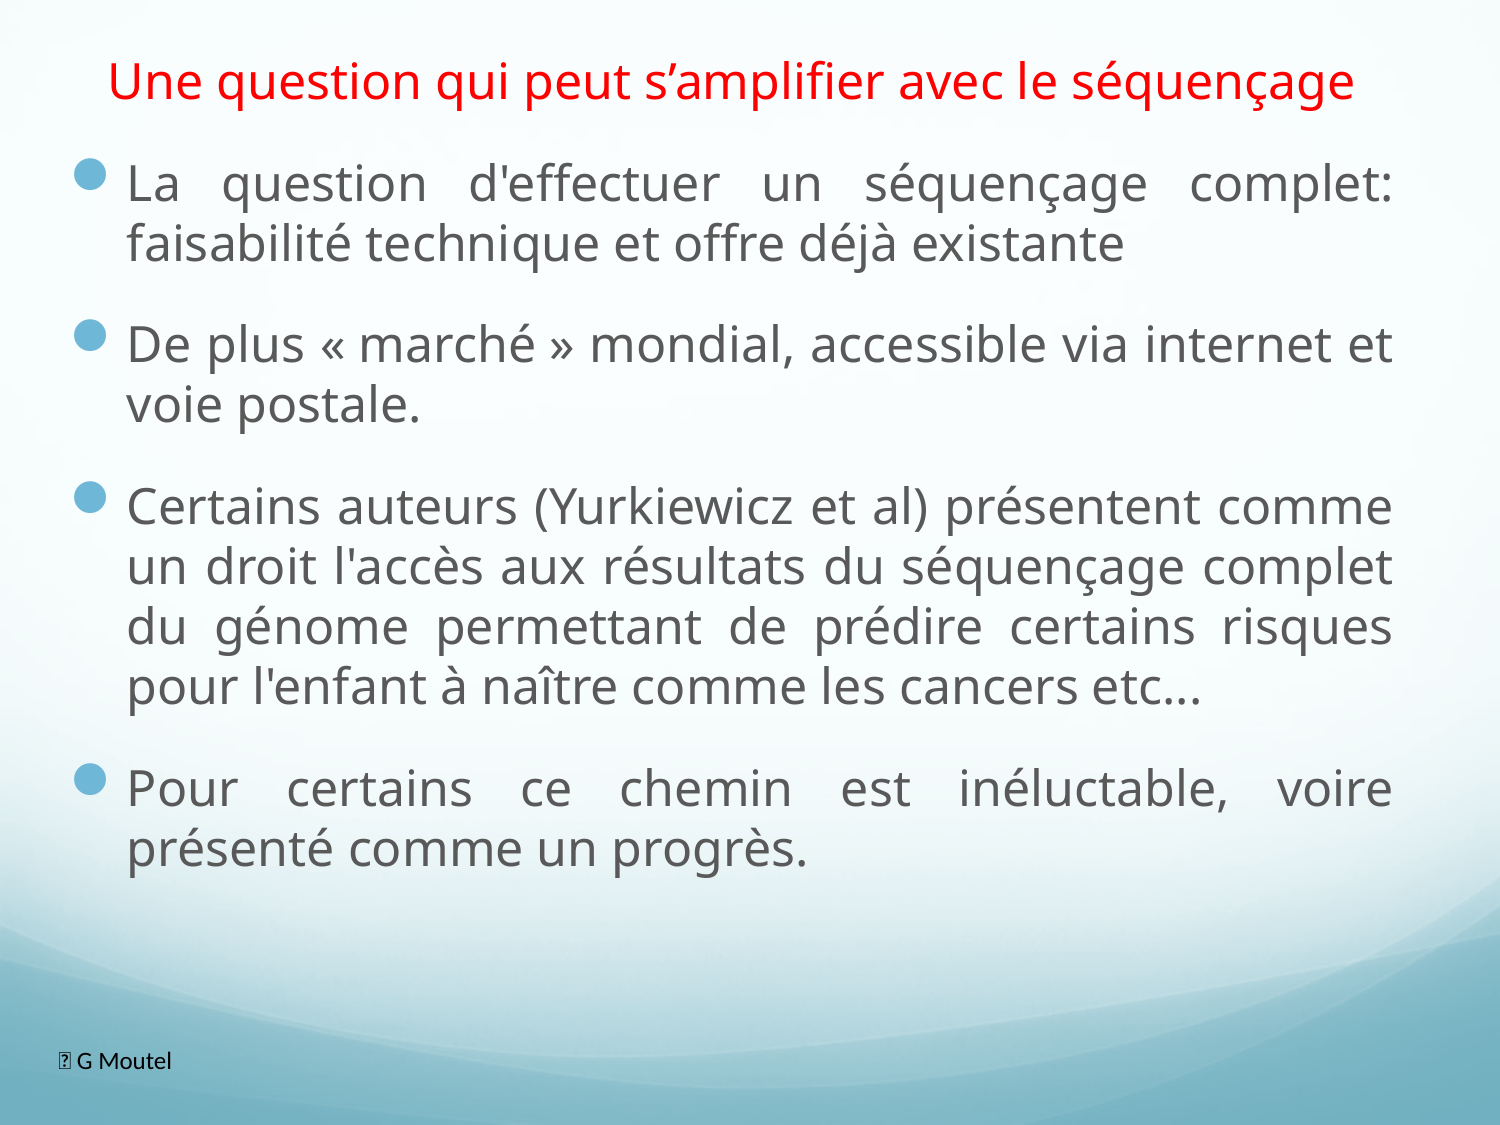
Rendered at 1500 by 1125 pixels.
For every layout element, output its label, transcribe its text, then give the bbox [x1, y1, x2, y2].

list Une question qui peut s’amplifier avec le séquençage La question d'effectuer un séquençage complet: faisabilité technique et offre déjà existante De plus « marché » mondial, accessible via internet et voie postale. Certains auteurs (Yurkiewicz et al) présentent comme un droit l'accès aux résultats du séquençage complet du génome permettant de prédire certains risques pour l'enfant à naître comme les cancers etc... Pour certains ce chemin est inéluctable, voire présenté comme un progrès. [54, 41, 1410, 755]
footer  G Moutel [43, 1029, 838, 1090]
